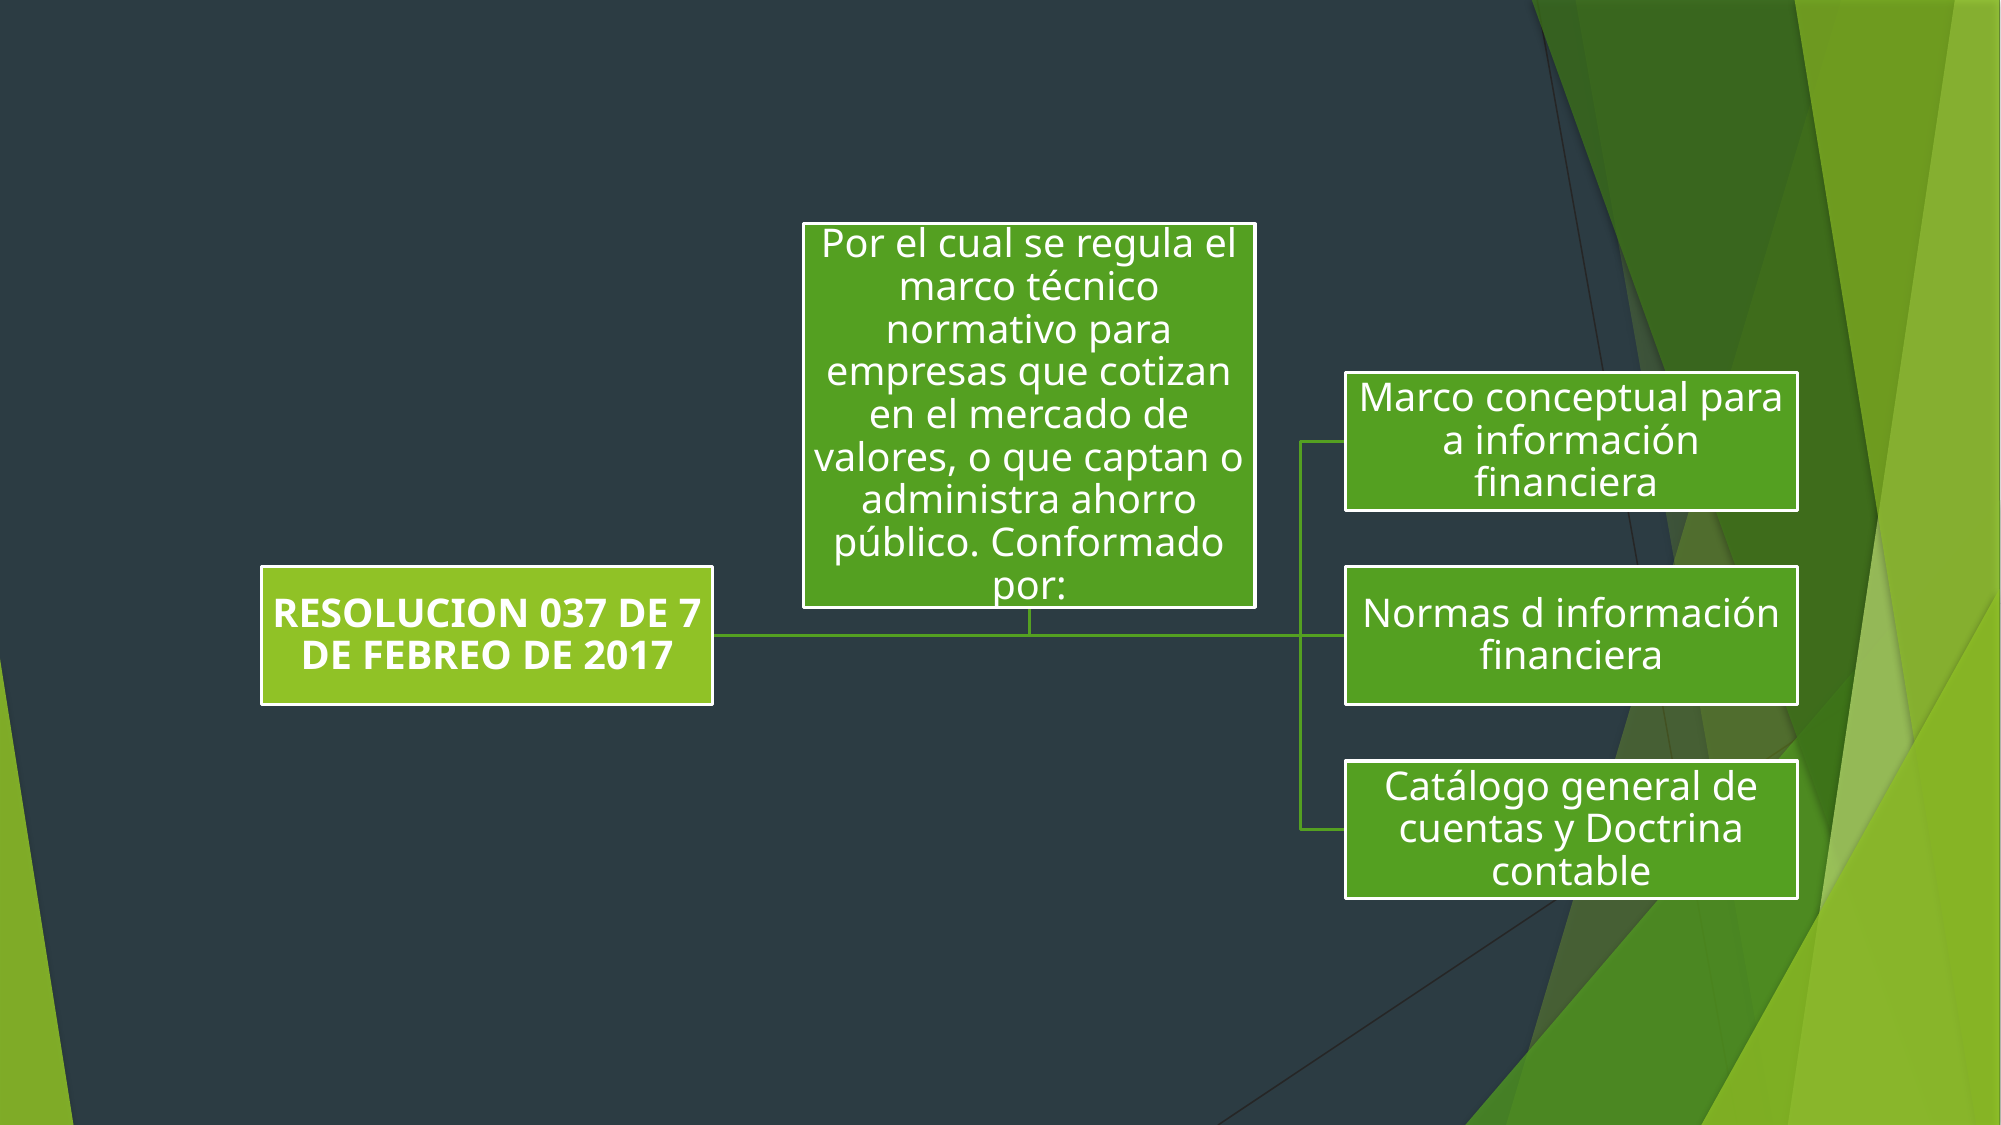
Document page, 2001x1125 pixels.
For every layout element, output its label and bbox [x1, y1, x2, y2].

text_box [259, 123, 1799, 999]
